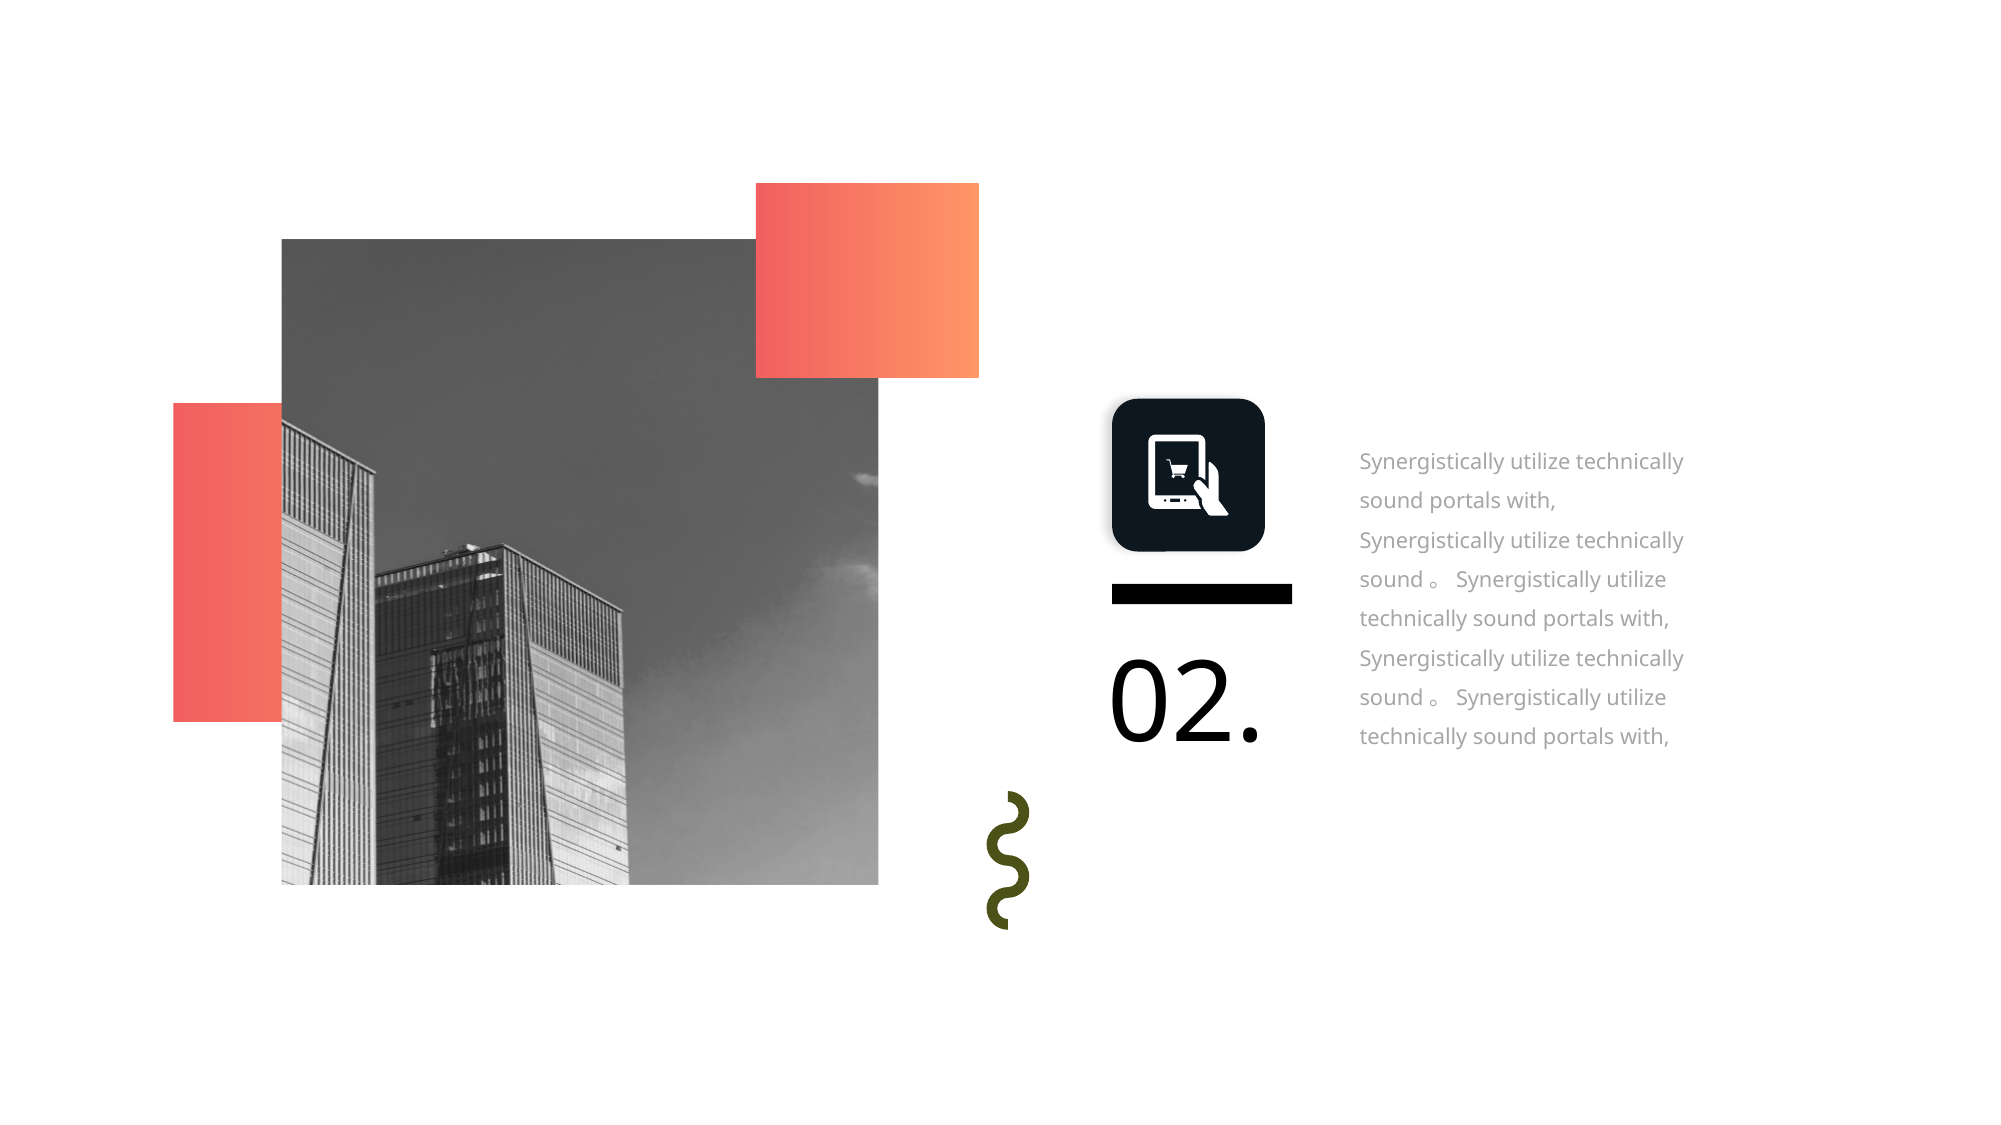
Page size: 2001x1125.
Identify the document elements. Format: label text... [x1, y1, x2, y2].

text_box Synergistically utilize technically sound portals with, Synergistically utilize technically sound。Synergistically utilize technically sound portals with, Synergistically utilize technically sound。Synergistically utilize technically sound portals with, [1359, 434, 1704, 750]
text_box [755, 182, 980, 379]
text_box [1111, 583, 1293, 605]
text_box [1111, 397, 1266, 553]
text_box [985, 789, 1031, 931]
text_box [172, 402, 281, 722]
text_box 02. [1087, 656, 1324, 787]
text_box [281, 239, 879, 886]
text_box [1148, 434, 1229, 516]
